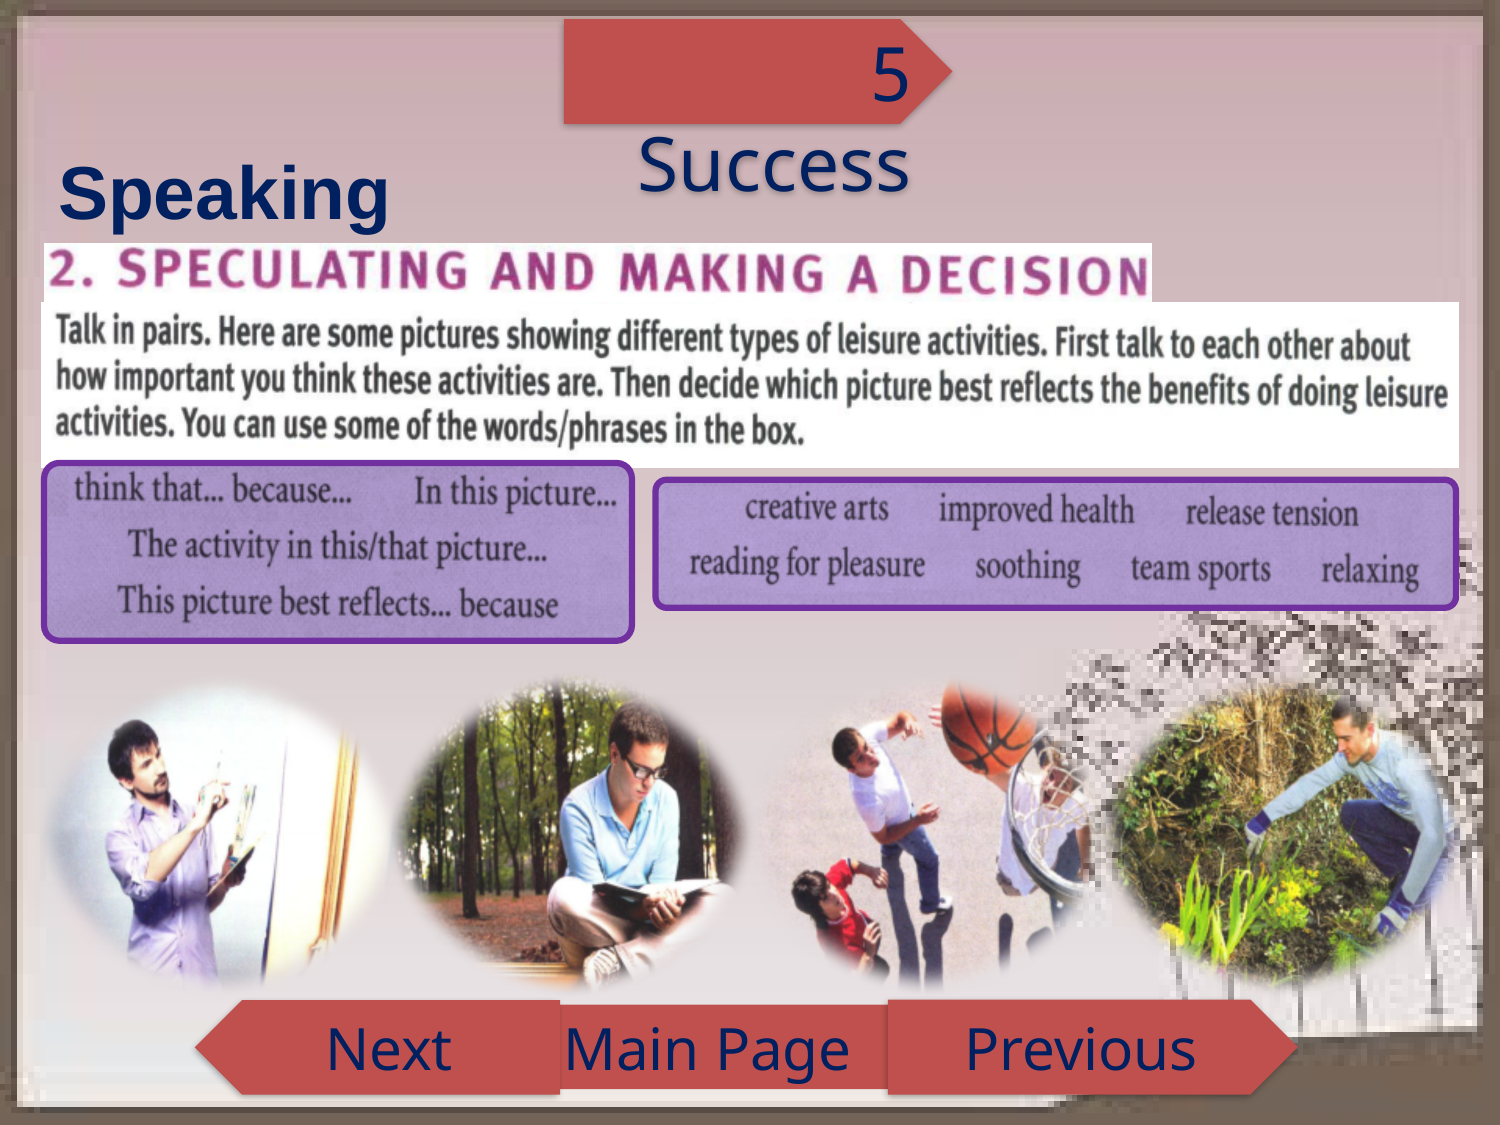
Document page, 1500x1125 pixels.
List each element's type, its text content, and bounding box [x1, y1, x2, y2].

picture [0, 0, 1500, 1125]
text_box 5 Success [563, 19, 953, 124]
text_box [194, 999, 1299, 1095]
text_box Speaking [43, 137, 407, 242]
